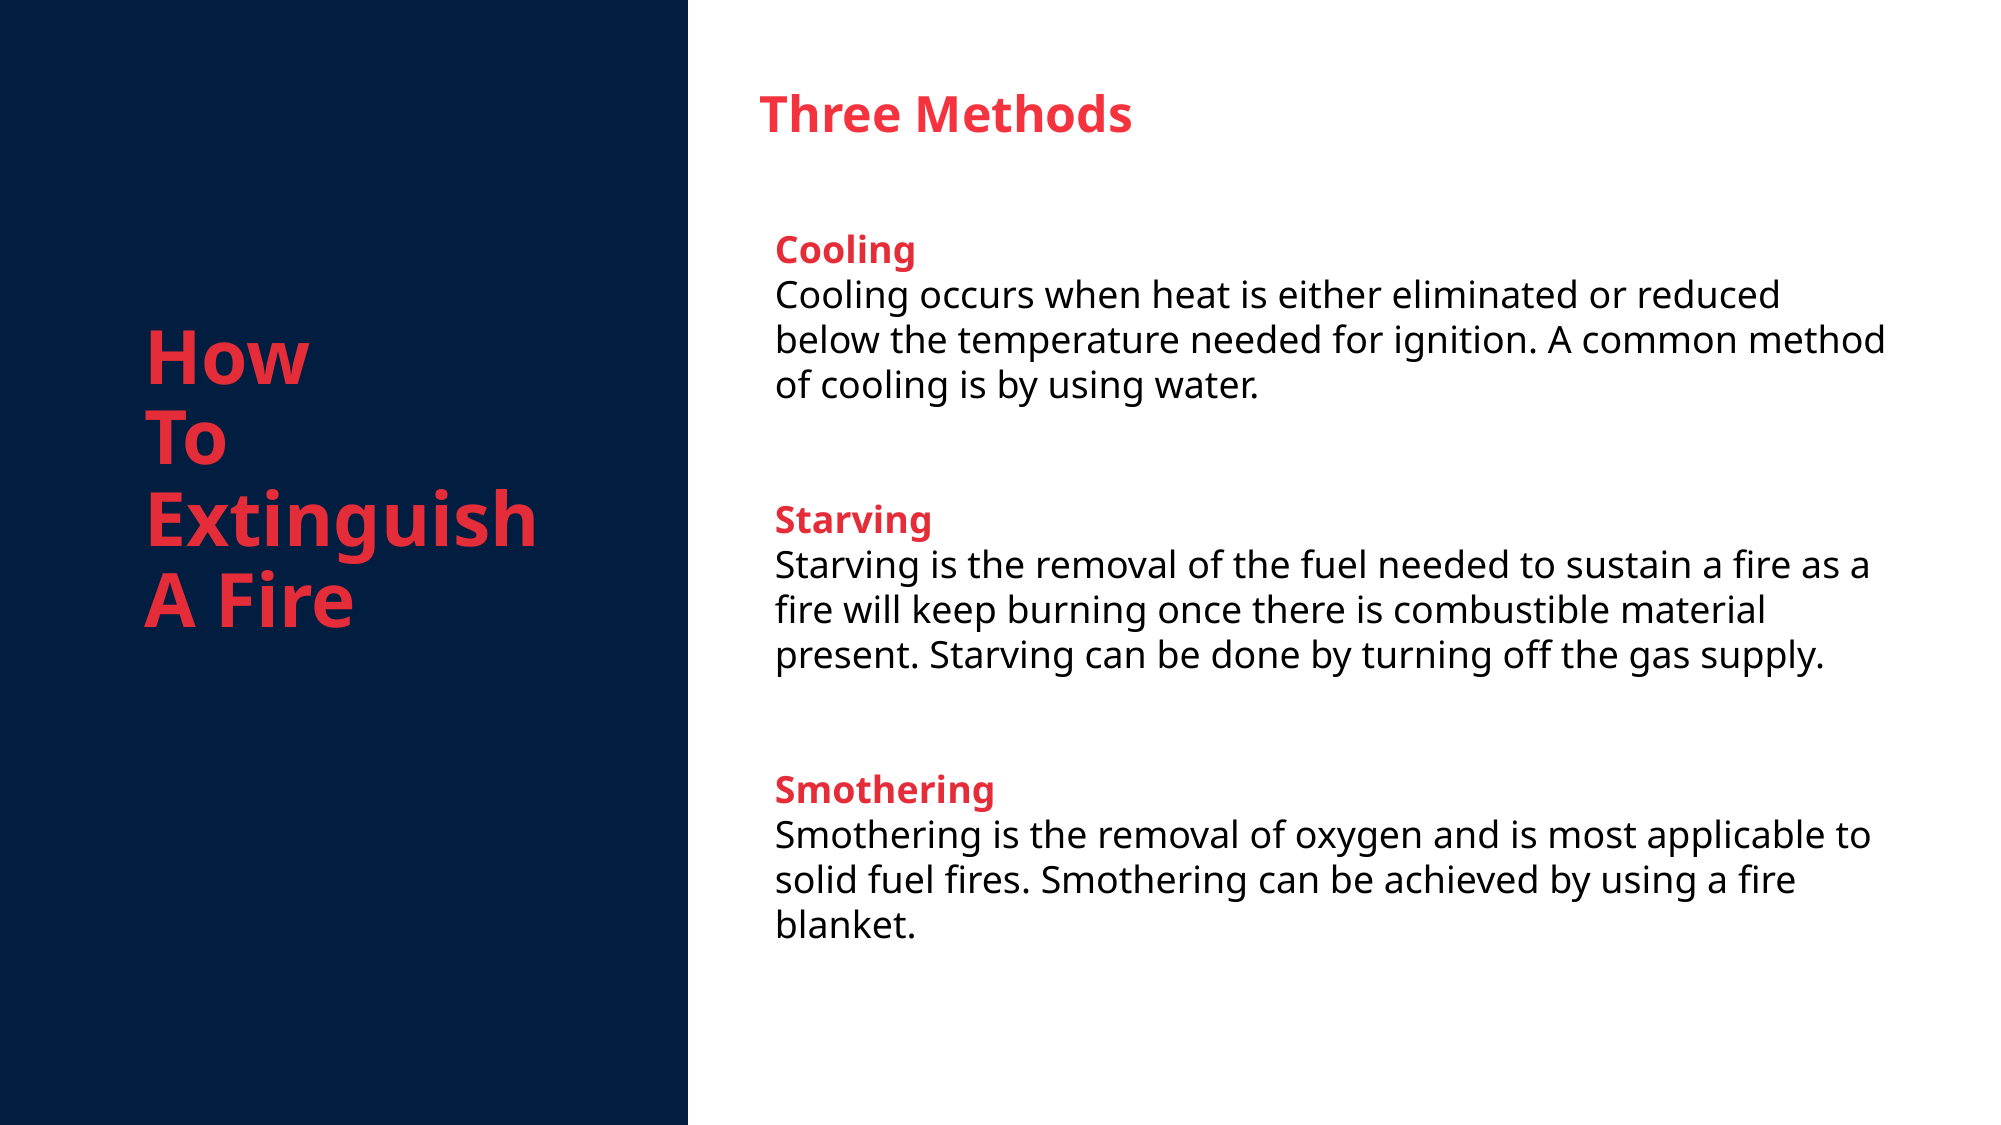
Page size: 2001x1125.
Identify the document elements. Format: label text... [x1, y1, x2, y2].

text_box Cooling Cooling occurs when heat is either eliminated or reduced below the temperature needed for ignition. A common method of cooling is by using water. Starving Starving is the removal of the fuel needed to sustain a fire as a fire will keep burning once there is combustible material present. Starving can be done by turning off the gas supply. Smothering Smothering is the removal of oxygen and is most applicable to solid fuel fires. Smothering can be achieved by using a fire blanket. [759, 218, 1907, 954]
text_box How To Extinguish A Fire [129, 112, 557, 850]
text_box Three Methods [744, 74, 1207, 150]
text_box [0, 0, 688, 1125]
